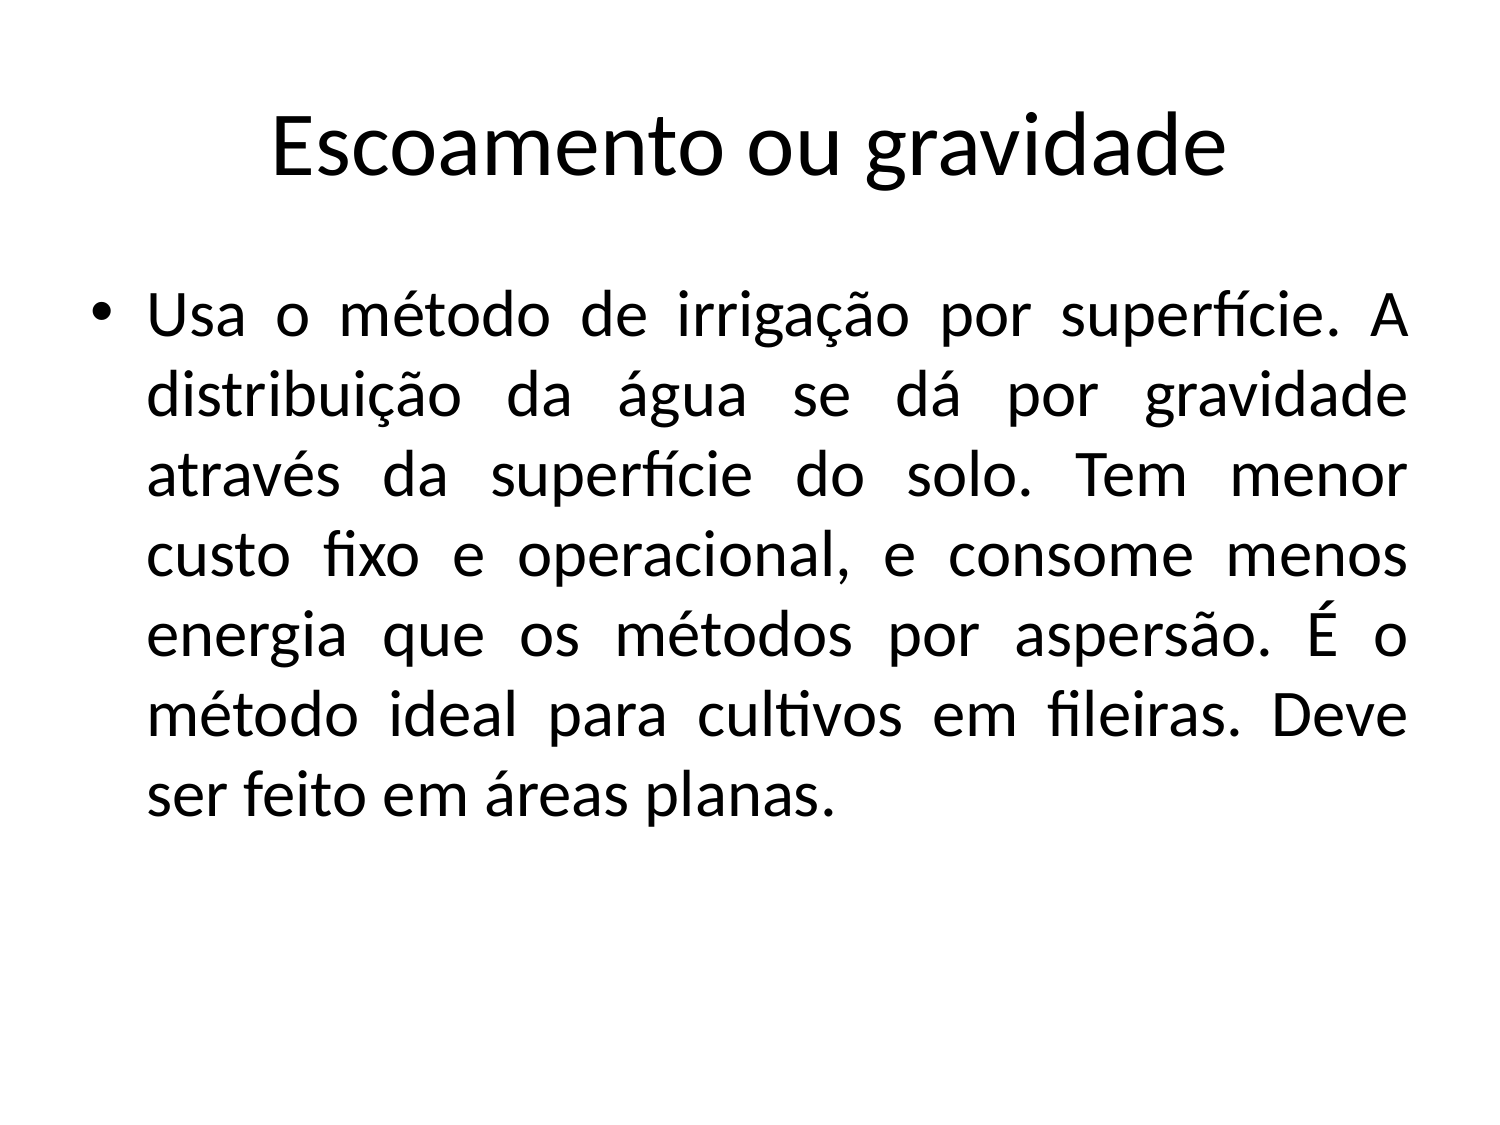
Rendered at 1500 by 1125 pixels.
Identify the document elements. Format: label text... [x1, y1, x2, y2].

list Usa o método de irrigação por superfície. A distribuição da água se dá por gravidade através da superfície do solo. Tem menor custo fixo e operacional, e consome menos energia que os métodos por aspersão. É o método ideal para cultivos em fileiras. Deve ser feito em áreas planas. [75, 262, 1425, 1005]
title Escoamento ou gravidade [75, 45, 1425, 233]
